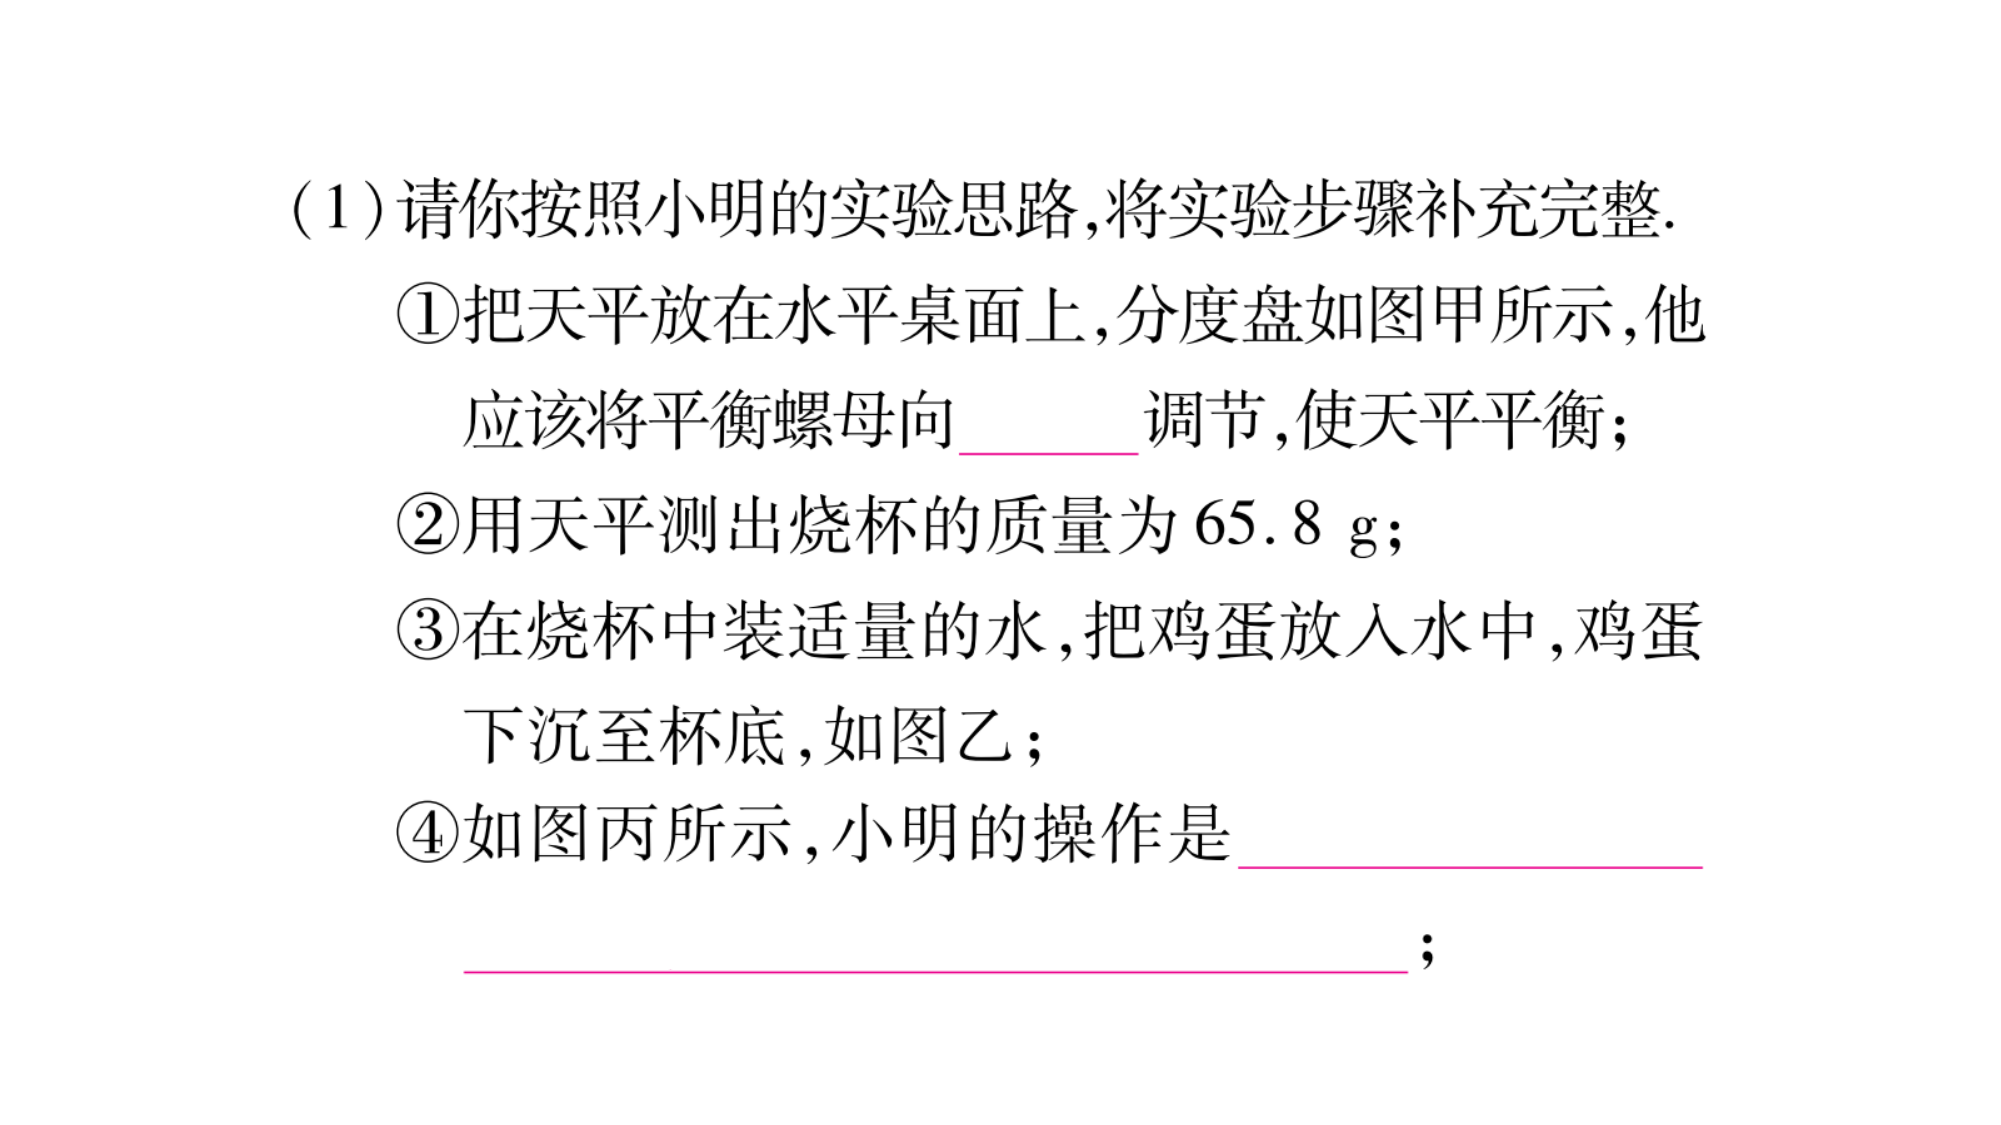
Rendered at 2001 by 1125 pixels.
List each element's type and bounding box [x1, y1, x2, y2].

text_box [279, 171, 1758, 987]
